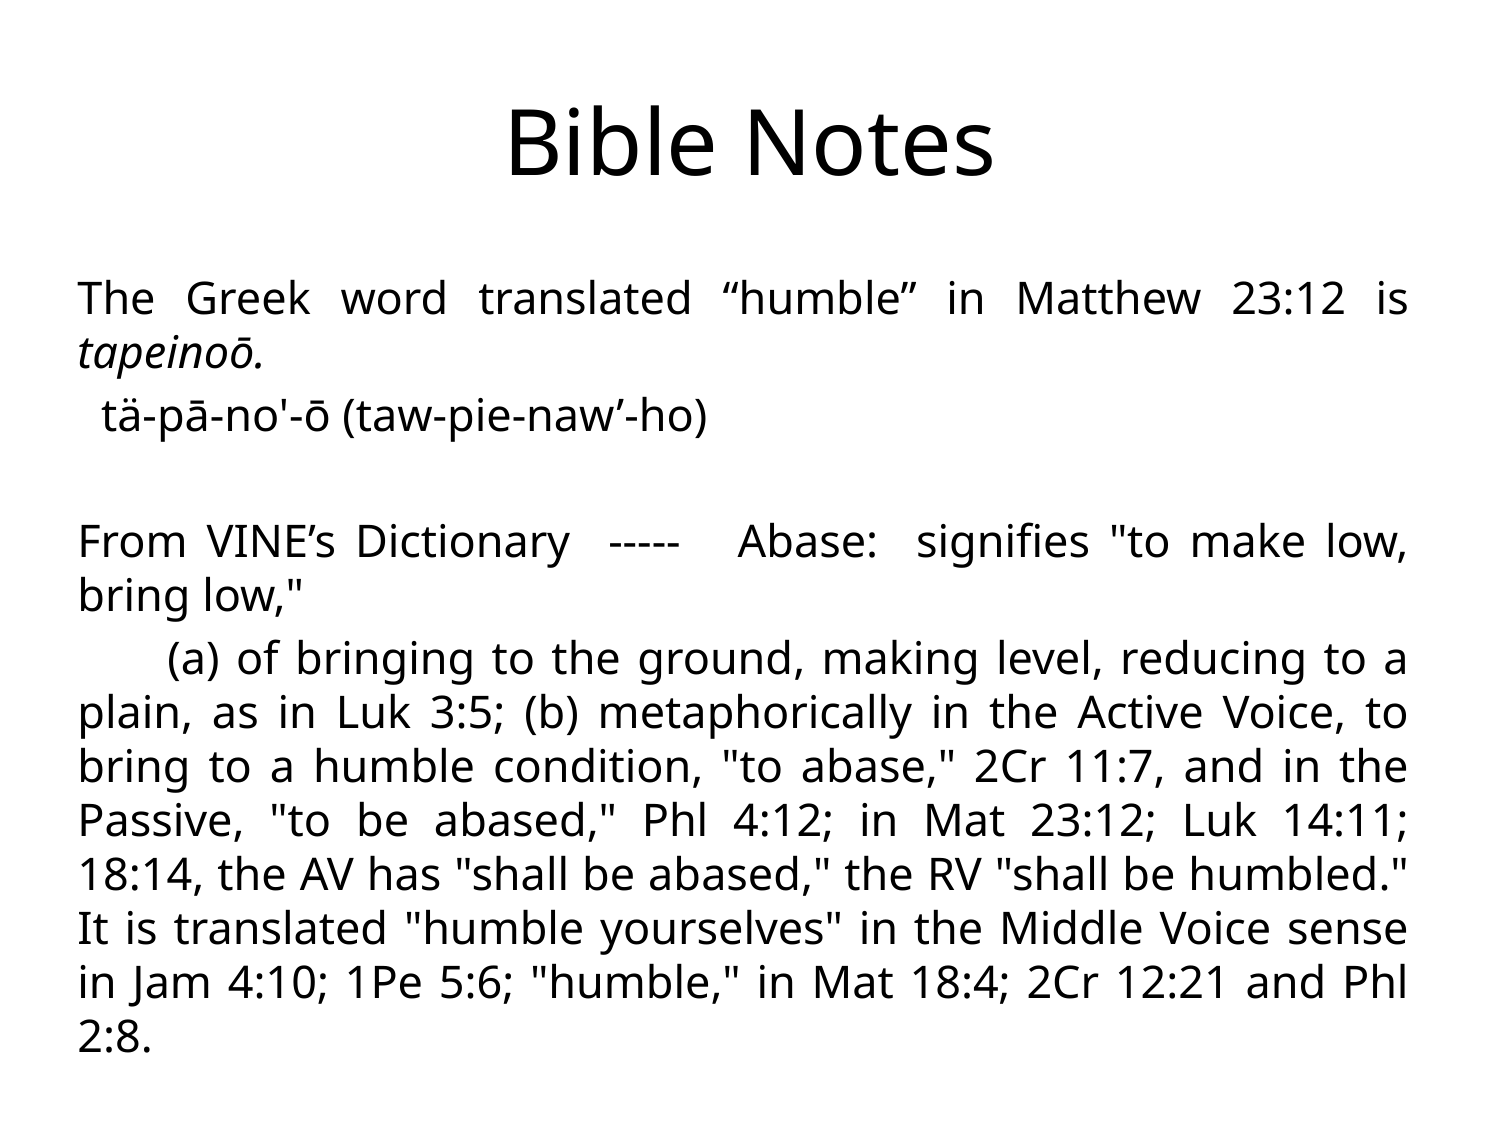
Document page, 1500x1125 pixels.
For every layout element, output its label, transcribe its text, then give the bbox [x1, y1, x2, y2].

title Bible Notes [75, 45, 1425, 233]
list The Greek word translated “humble” in Matthew 23:12 is tapeinoō. tä-pā-no'-ō (taw-pie-naw’-ho) From VINE’s Dictionary ----- Abase: signifies "to make low, bring low," (a) of bringing to the ground, making level, reducing to a plain, as in Luk 3:5; (b) metaphorically in the Active Voice, to bring to a humble condition, "to abase," 2Cr 11:7, and in the Passive, "to be abased," Phl 4:12; in Mat 23:12; Luk 14:11; 18:14, the AV has "shall be abased," the RV "shall be humbled." It is translated "humble yourselves" in the Middle Voice sense in Jam 4:10; 1Pe 5:6; "humble," in Mat 18:4; 2Cr 12:21 and Phl 2:8. [62, 262, 1425, 1075]
